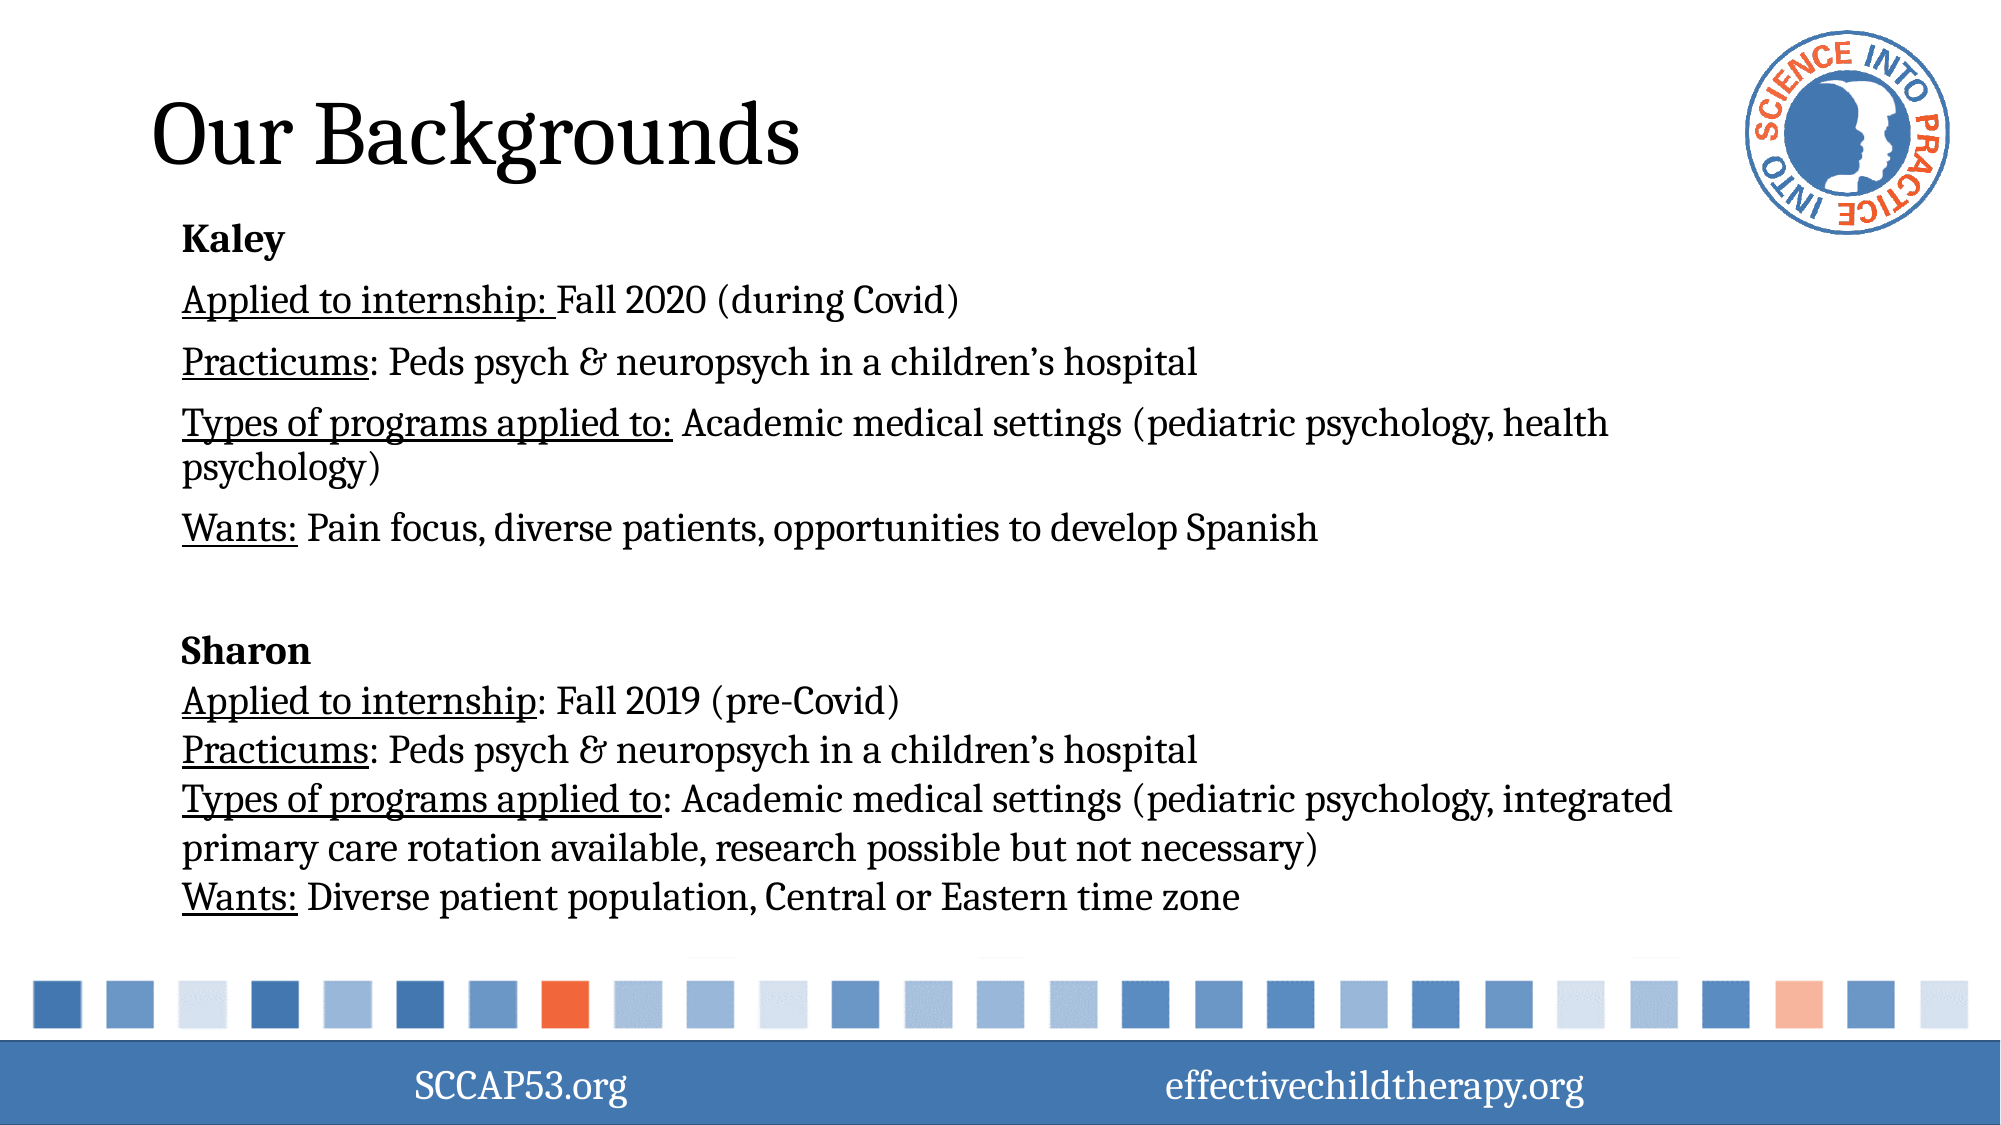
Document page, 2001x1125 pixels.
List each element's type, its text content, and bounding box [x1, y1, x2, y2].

picture [9, 957, 1990, 1040]
title Our Backgrounds [137, 59, 1712, 210]
list Kaley Applied to internship: Fall 2020 (during Covid) Practicums: Peds psych & neuropsych in a children’s hospital Types of programs applied to: Academic medical settings (pediatric psychology, health psychology) Wants: Pain focus, diverse patients, opportunities to develop Spanish Sharon Applied to internship: Fall 2019 (pre-Covid) Practicums: Peds psych & neuropsych in a children’s hospital Types of programs applied to: Academic medical settings (pediatric psychology, integrated primary care rotation available, research possible but not necessary) Wants: Diverse patient population, Central or Eastern time zone [166, 209, 1741, 930]
picture [1741, 27, 1954, 239]
